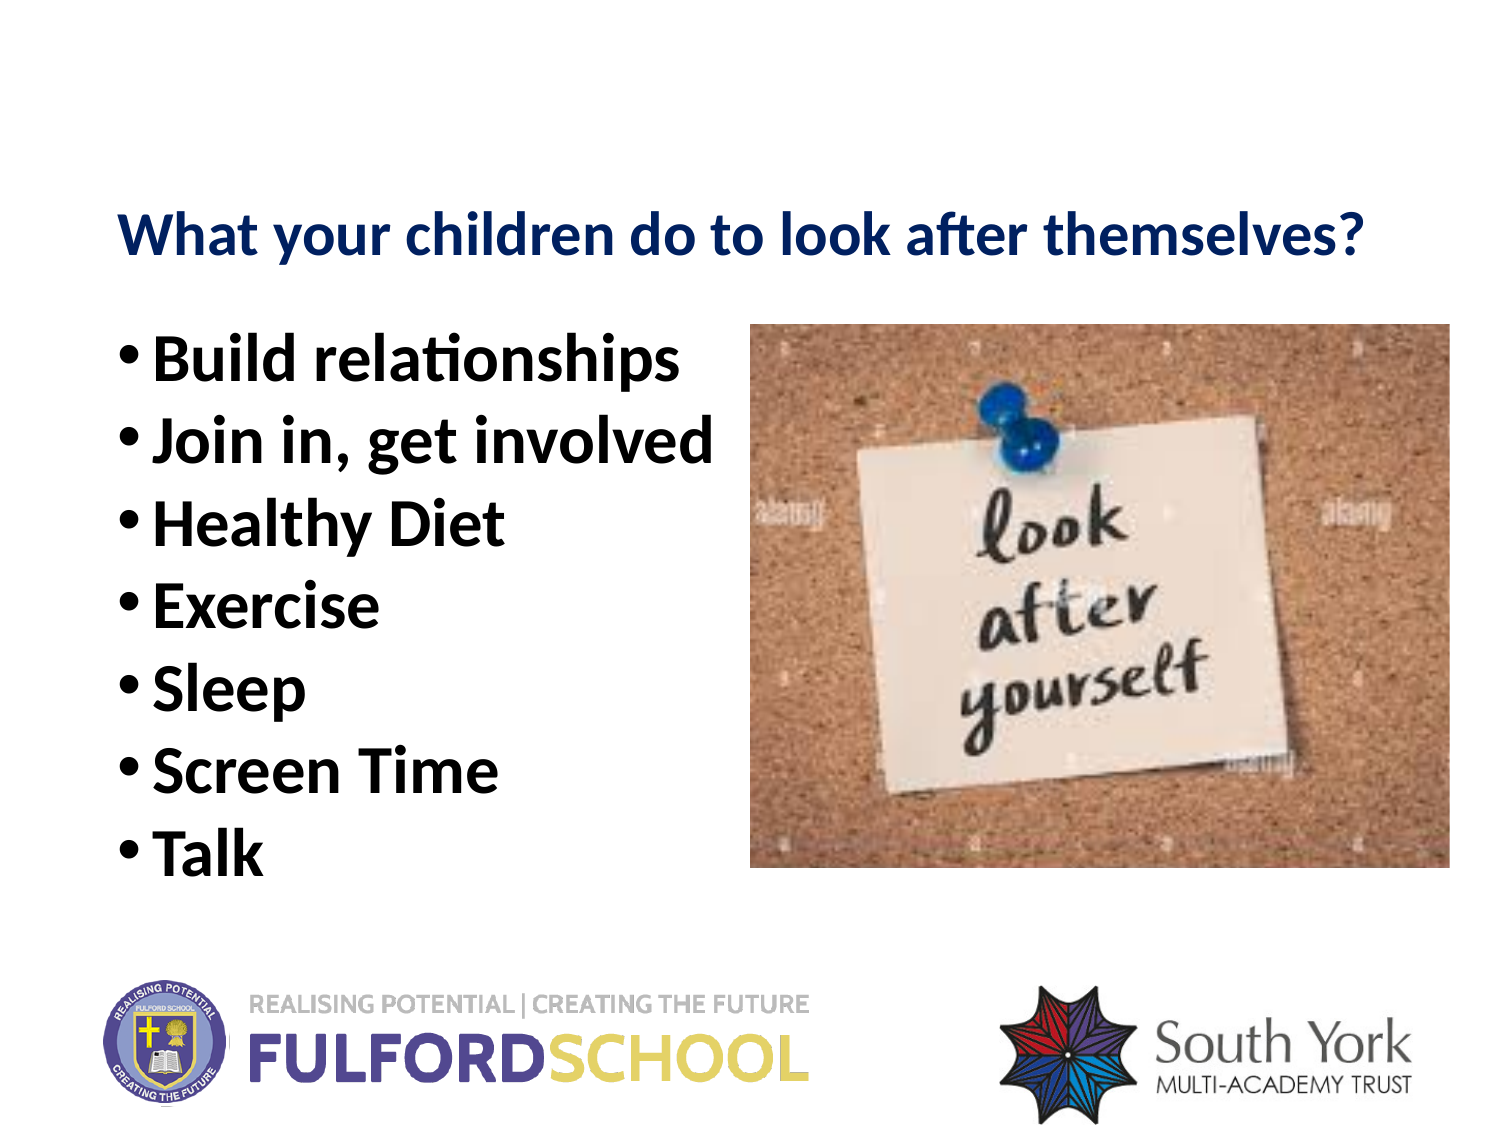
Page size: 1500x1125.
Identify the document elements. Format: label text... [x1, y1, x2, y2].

picture [87, 964, 819, 1125]
picture [749, 324, 1450, 868]
picture [999, 985, 1413, 1125]
text_box What your children do to look after themselves? Build relationships Join in, get involved Healthy Diet Exercise Sleep Screen Time Talk [102, 185, 1417, 898]
